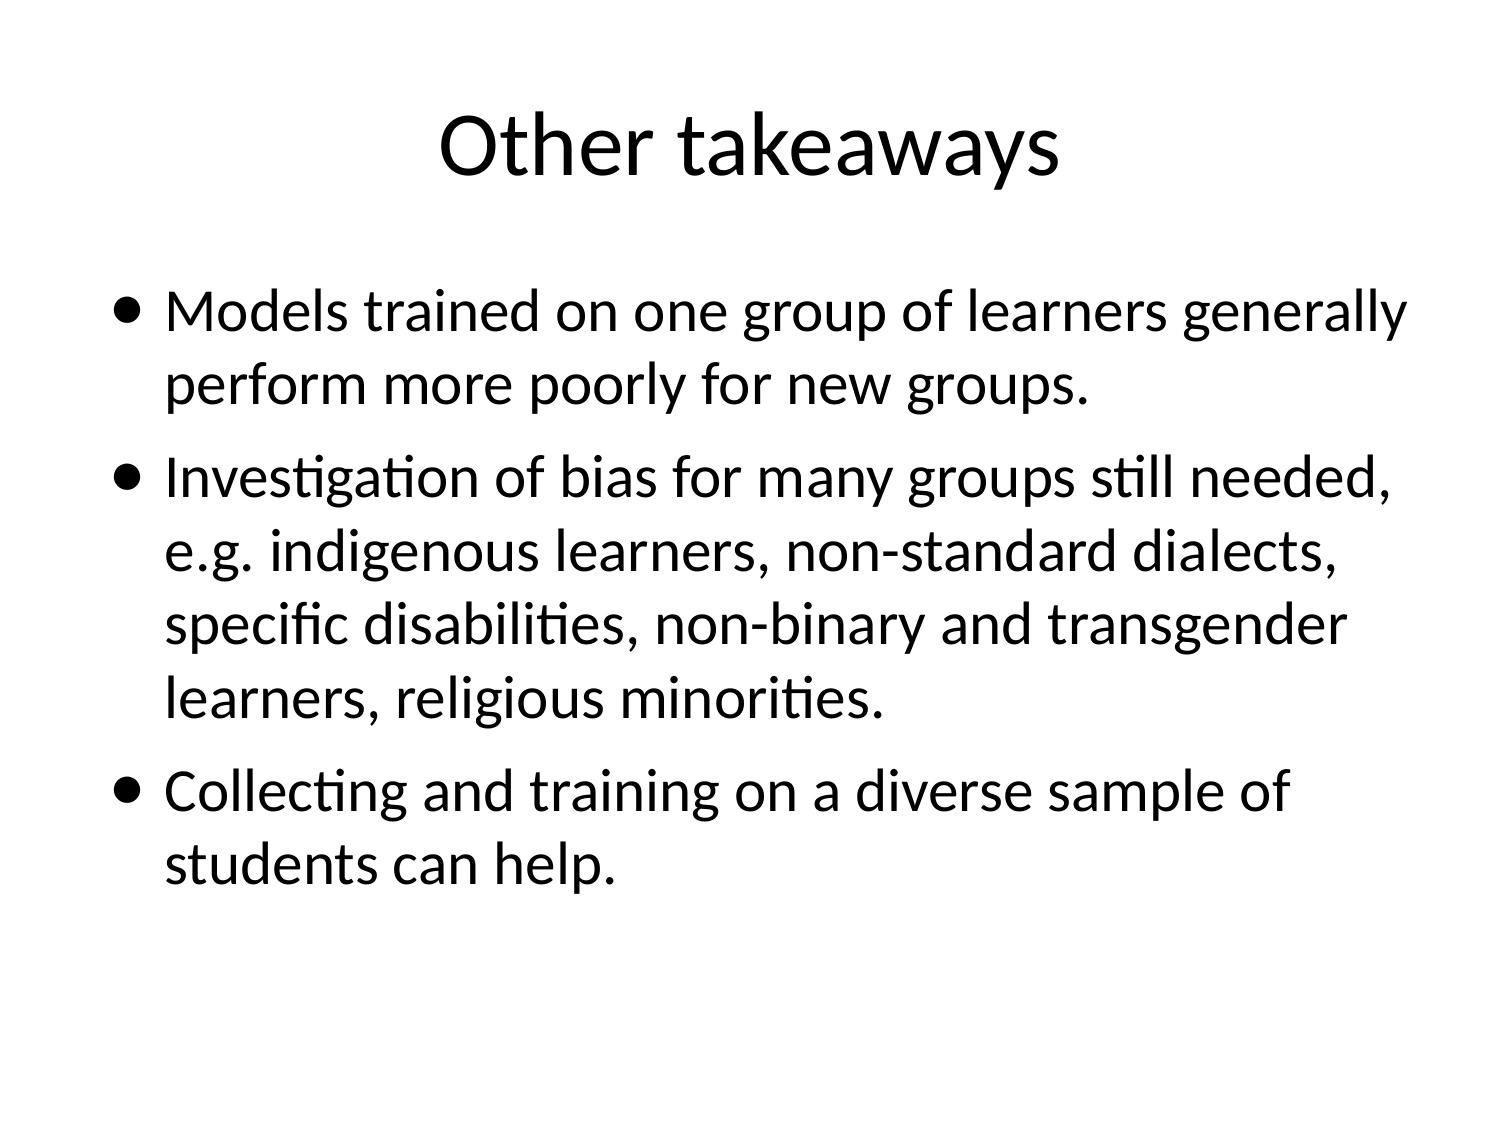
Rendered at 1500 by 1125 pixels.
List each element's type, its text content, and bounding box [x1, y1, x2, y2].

list Models trained on one group of learners generally perform more poorly for new groups. Investigation of bias for many groups still needed, e.g. indigenous learners, non-standard dialects, specific disabilities, non-binary and transgender learners, religious minorities. Collecting and training on a diverse sample of students can help. [75, 262, 1425, 1005]
title Other takeaways [75, 45, 1425, 233]
